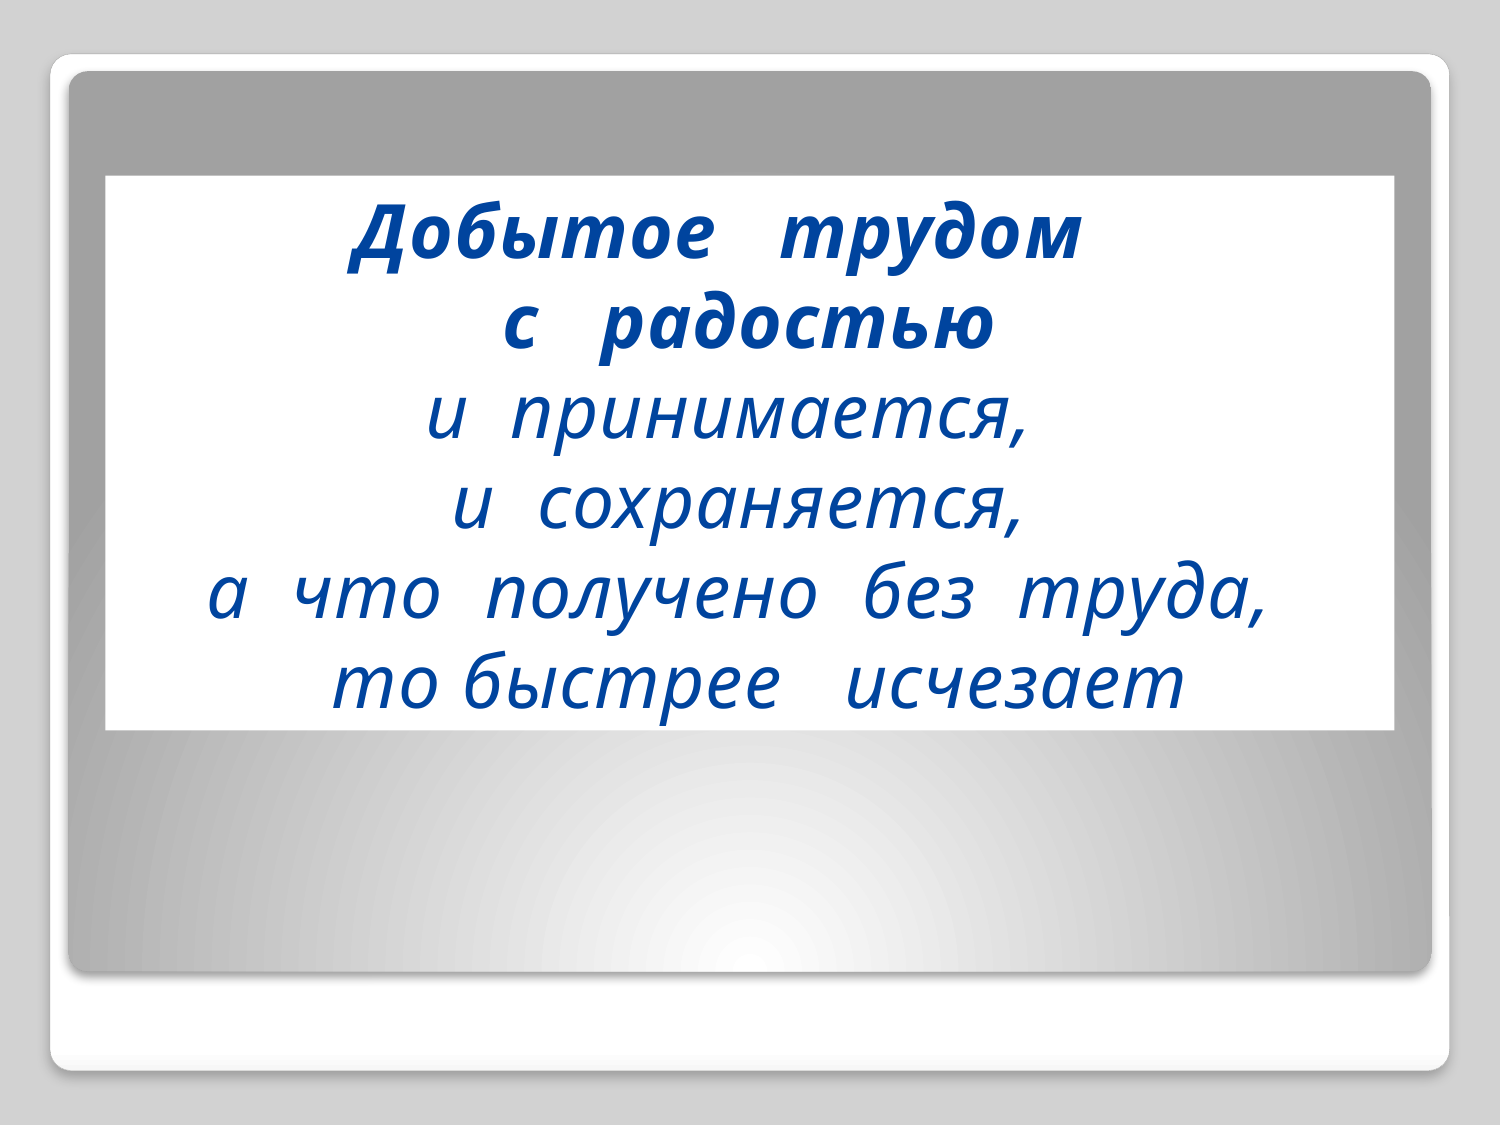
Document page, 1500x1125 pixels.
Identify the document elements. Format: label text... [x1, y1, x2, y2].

text_box Добытое трудом с радостью и принимается, и сохраняется, а что получено без труда, то быстрее исчезает [105, 175, 1395, 731]
